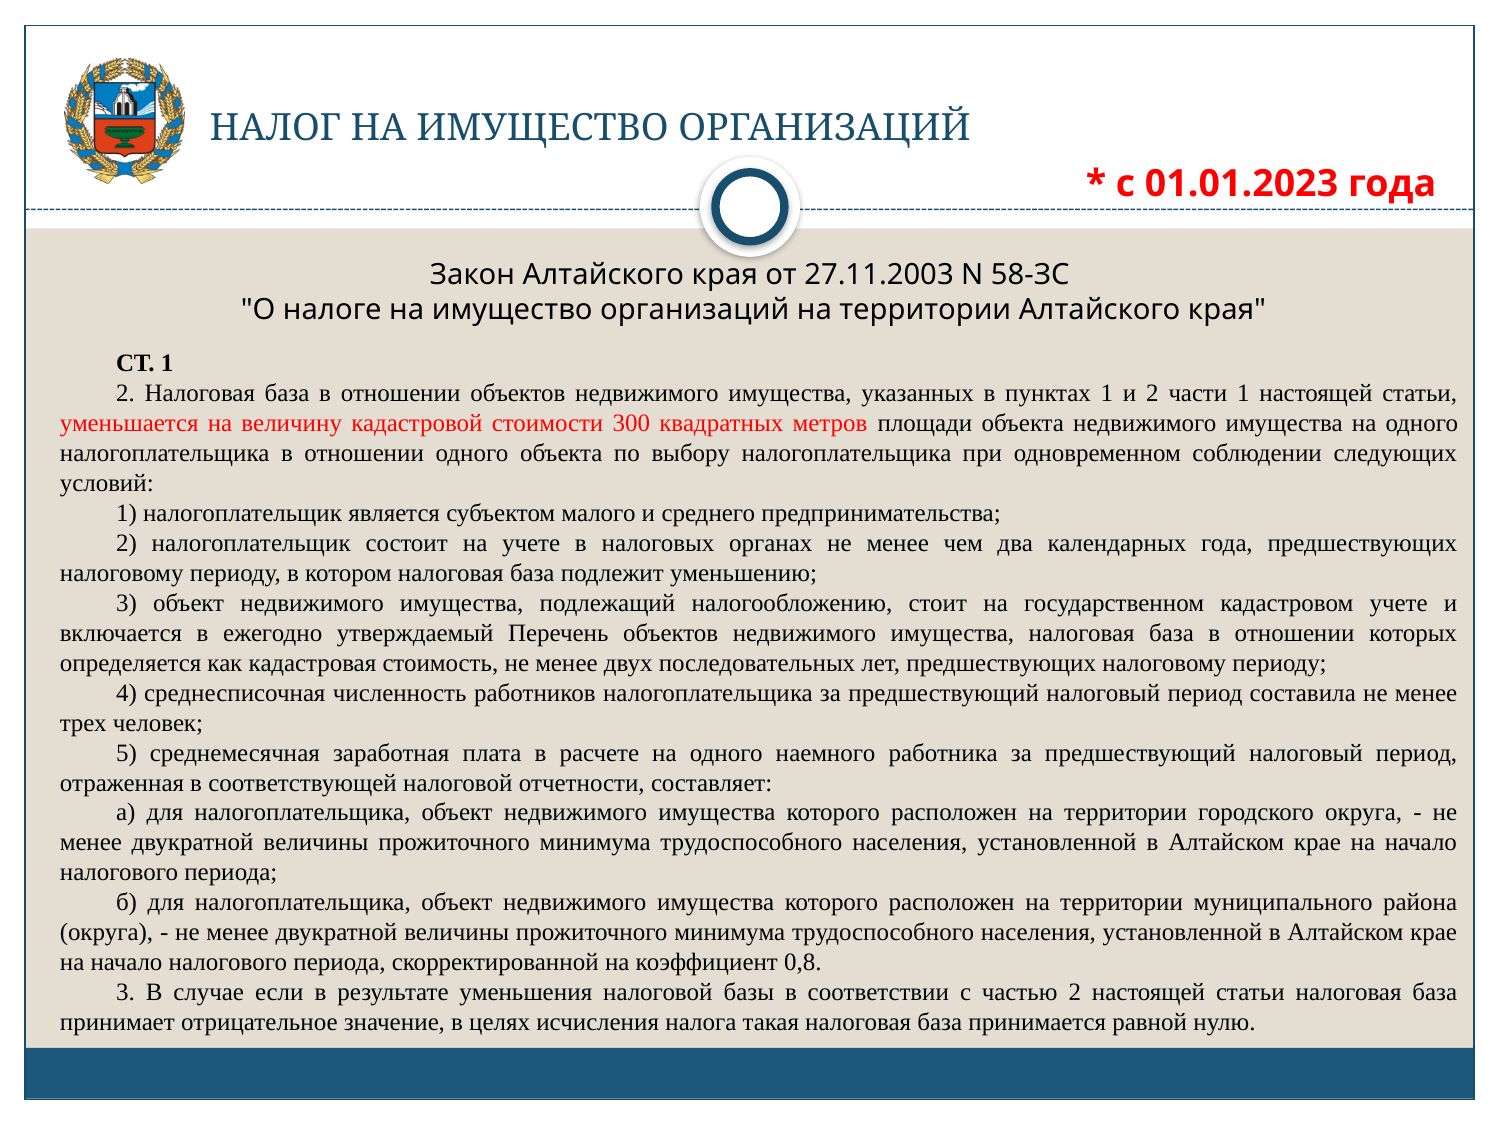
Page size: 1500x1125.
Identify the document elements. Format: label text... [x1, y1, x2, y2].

text_box СТ. 1 2. Налоговая база в отношении объектов недвижимого имущества, указанных в пунктах 1 и 2 части 1 настоящей статьи, уменьшается на величину кадастровой стоимости 300 квадратных метров площади объекта недвижимого имущества на одного налогоплательщика в отношении одного объекта по выбору налогоплательщика при одновременном соблюдении следующих условий: 1) налогоплательщик является субъектом малого и среднего предпринимательства; 2) налогоплательщик состоит на учете в налоговых органах не менее чем два календарных года, предшествующих налоговому периоду, в котором налоговая база подлежит уменьшению; 3) объект недвижимого имущества, подлежащий налогообложению, стоит на государственном кадастровом учете и включается в ежегодно утверждаемый Перечень объектов недвижимого имущества, налоговая база в отношении которых определяется как кадастровая стоимость, не менее двух последовательных лет, предшествующих налоговому периоду; 4) среднесписочная численность работников налогоплательщика за предшествующий налоговый период составила не менее трех человек; 5) среднемесячная заработная плата в расчете на одного наемного работника за предшествующий налоговый период, отраженная в соответствующей налоговой отчетности, составляет: а) для налогоплательщика, объект недвижимого имущества которого расположен на территории городского округа, - не менее двукратной величины прожиточного минимума трудоспособного населения, установленной в Алтайском крае на начало налогового периода; б) для налогоплательщика, объект недвижимого имущества которого расположен на территории муниципального района (округа), - не менее двукратной величины прожиточного минимума трудоспособного населения, установленной в Алтайском крае на начало налогового периода, скорректированной на коэффициент 0,8. 3. В случае если в результате уменьшения налоговой базы в соответствии с частью 2 настоящей статьи налоговая база принимает отрицательное значение, в целях исчисления налога такая налоговая база принимается равной нулю. [44, 339, 1474, 1125]
picture [64, 58, 185, 184]
text_box * с 01.01.2023 года [1070, 151, 1471, 213]
title НАЛОГ НА ИМУЩЕСТВО ОРГАНИЗАЦИЙ [194, 54, 1436, 155]
text_box Закон Алтайского края от 27.11.2003 N 58-ЗС "О налоге на имущество организаций на территории Алтайского края" [60, 248, 1448, 332]
